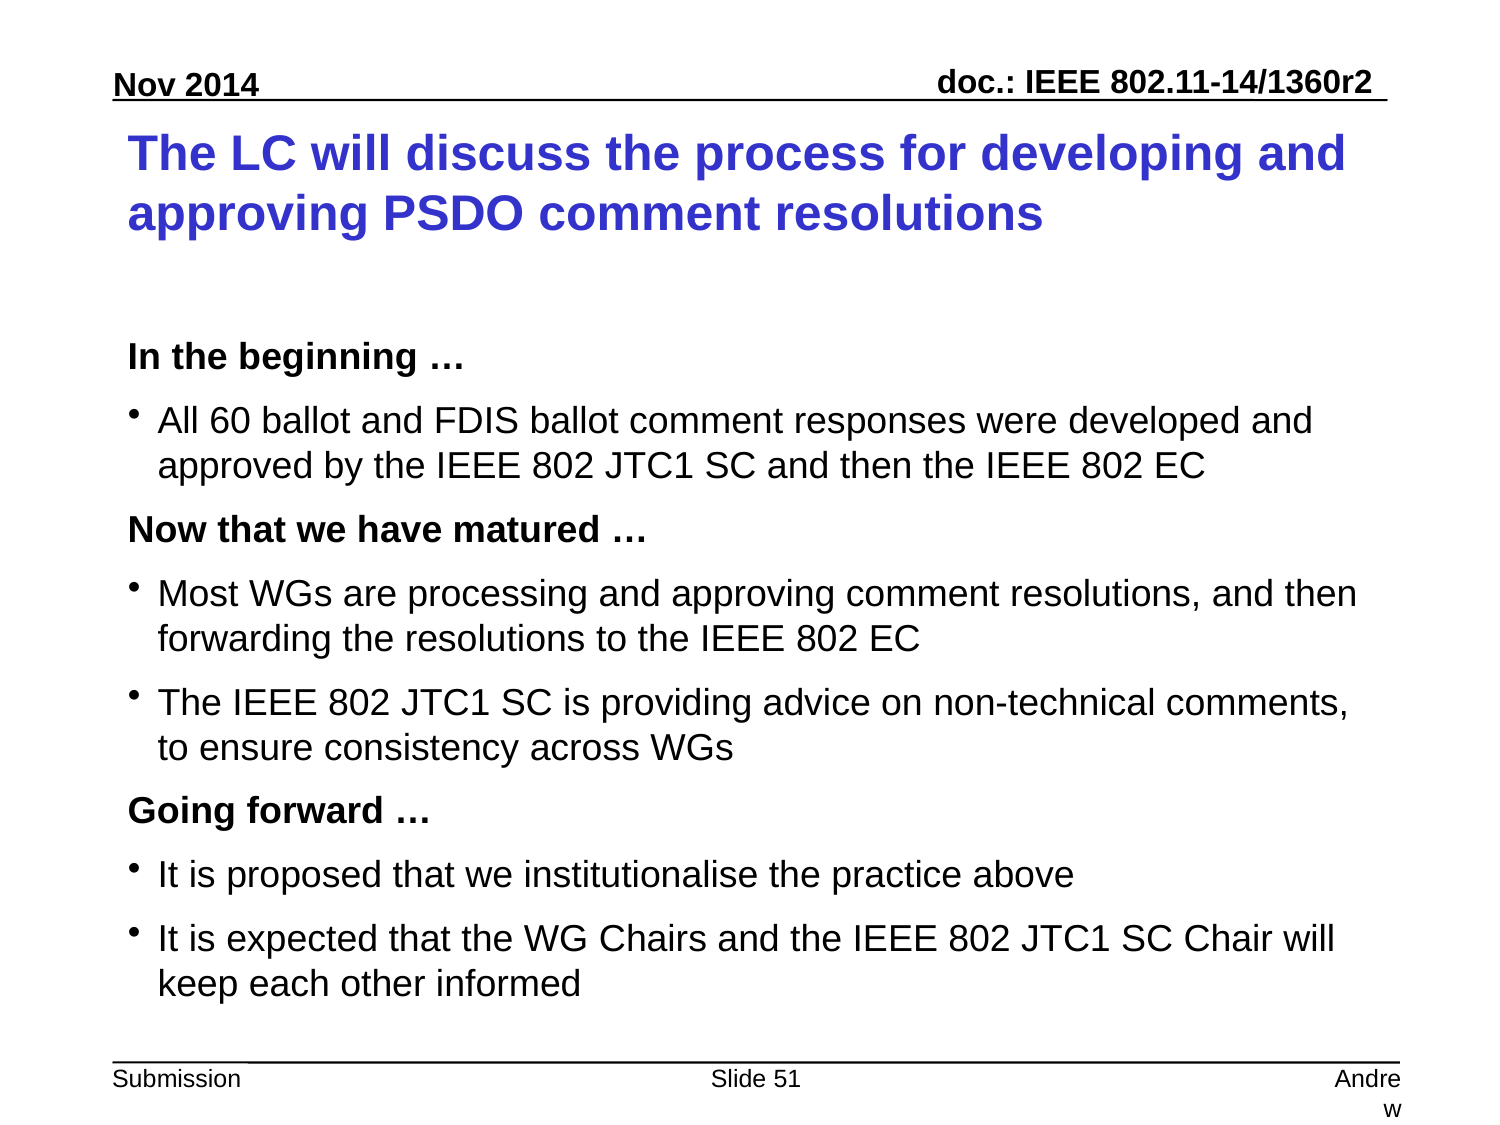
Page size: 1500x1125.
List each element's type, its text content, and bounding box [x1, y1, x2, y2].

slide_number Slide 51 [709, 1061, 803, 1093]
footer Andrew Myles, Cisco [1320, 1061, 1402, 1093]
list In the beginning … All 60 ballot and FDIS ballot comment responses were developed and approved by the IEEE 802 JTC1 SC and then the IEEE 802 EC Now that we have matured … Most WGs are processing and approving comment resolutions, and then forwarding the resolutions to the IEEE 802 EC The IEEE 802 JTC1 SC is providing advice on non-technical comments, to ensure consistency across WGs Going forward … It is proposed that we institutionalise the practice above It is expected that the WG Chairs and the IEEE 802 JTC1 SC Chair will keep each other informed [112, 324, 1388, 1000]
title The LC will discuss the process for developing and approving PSDO comment resolutions [112, 112, 1388, 288]
